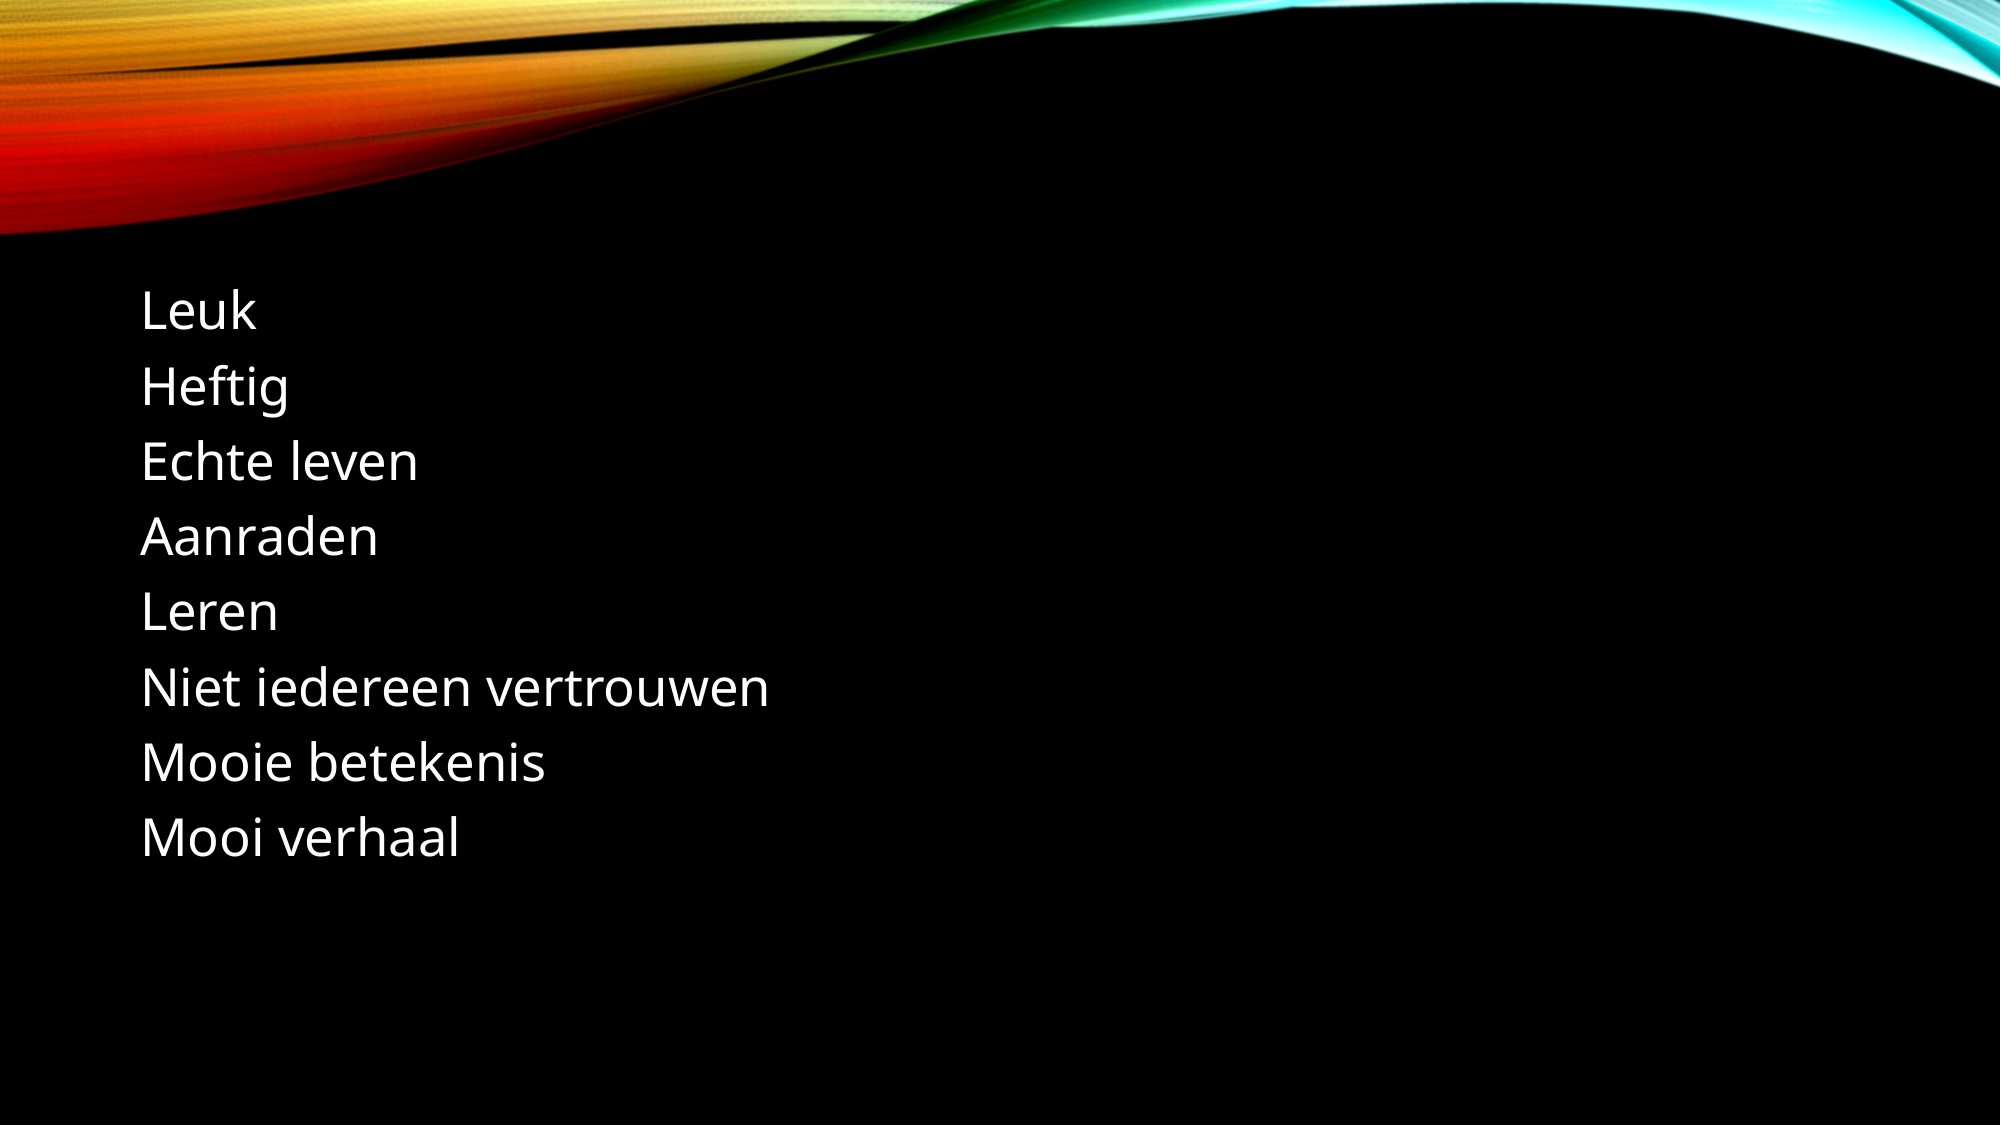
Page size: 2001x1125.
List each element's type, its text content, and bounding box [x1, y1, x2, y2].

list Leuk Heftig Echte leven Aanraden Leren Niet iedereen vertrouwen Mooie betekenis Mooi verhaal [125, 277, 1757, 946]
picture [0, 0, 2000, 237]
